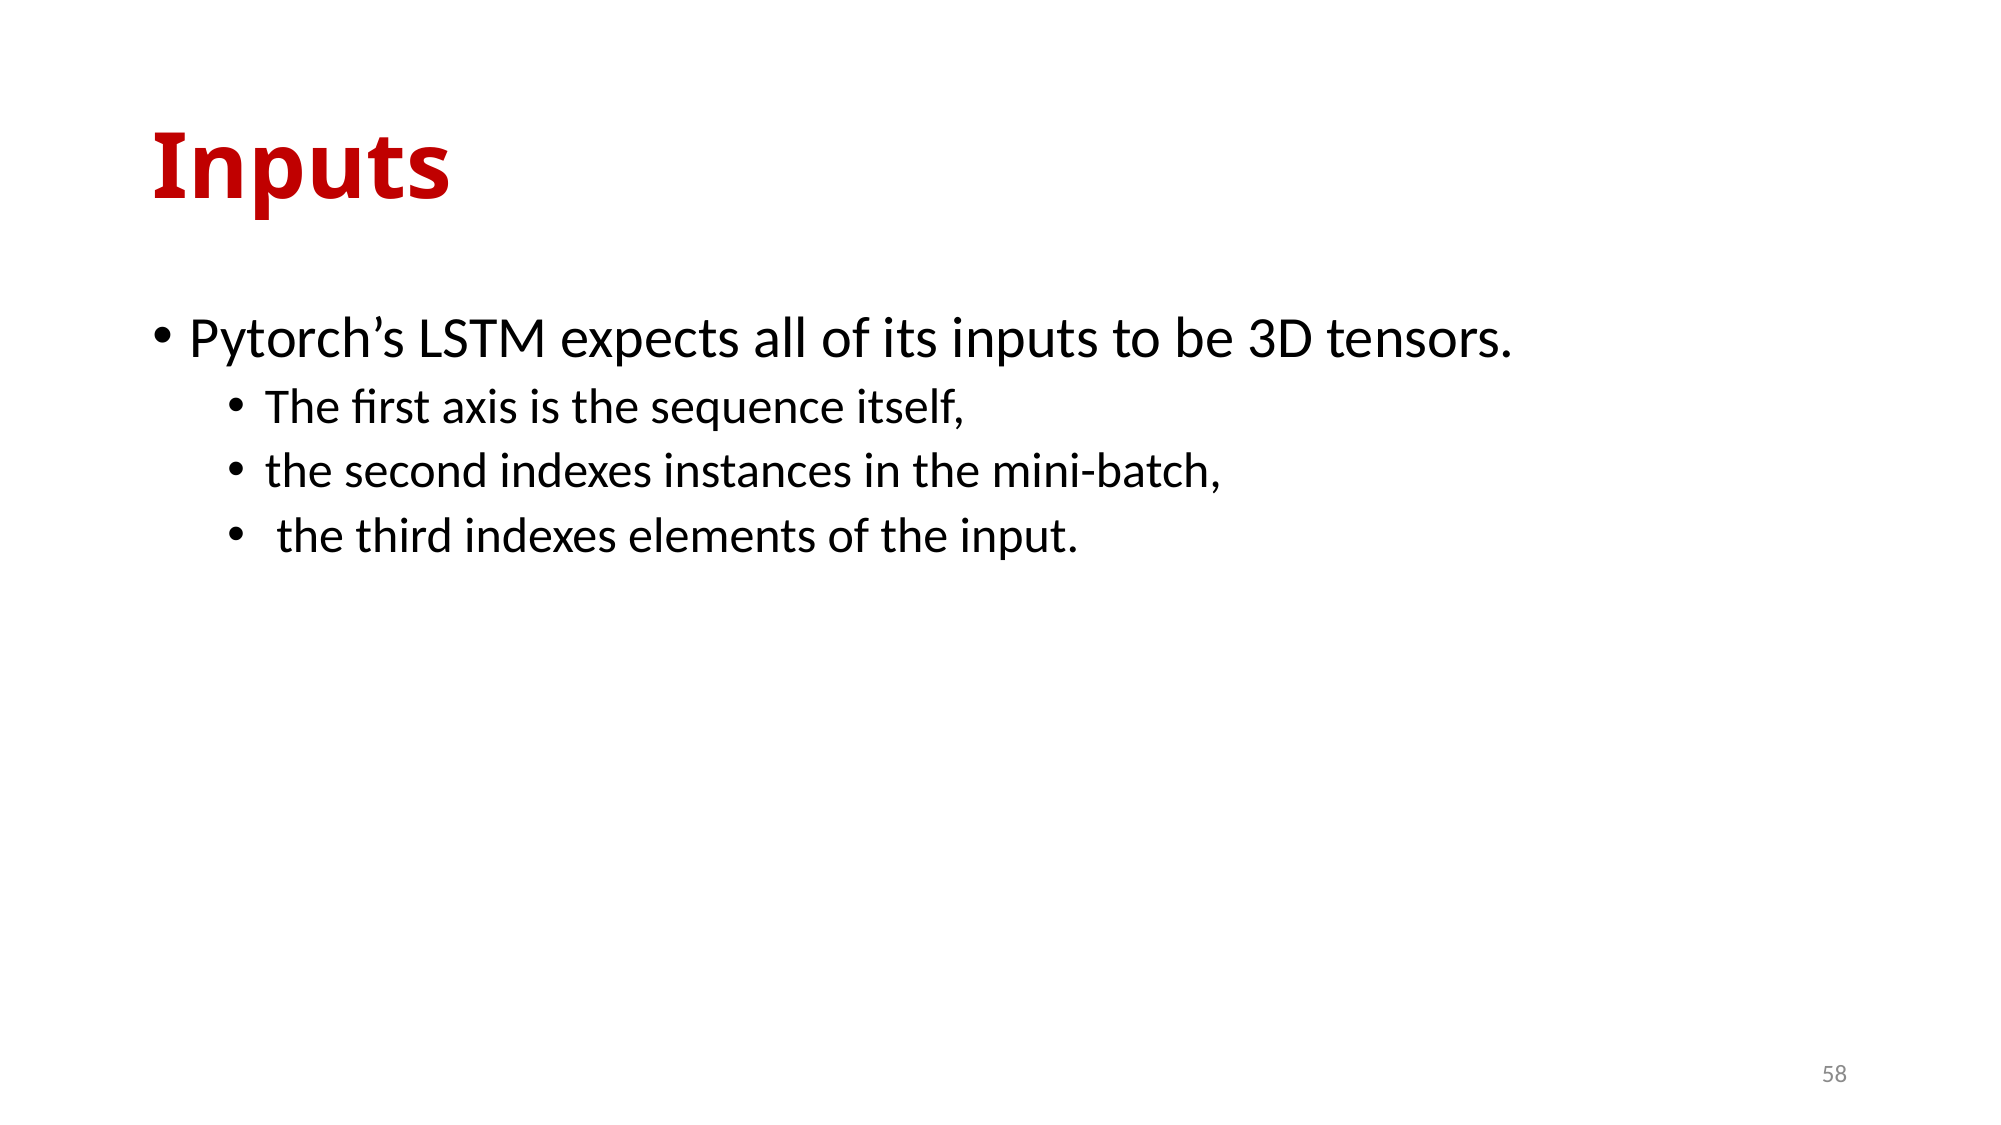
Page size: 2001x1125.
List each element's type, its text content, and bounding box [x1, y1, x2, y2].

title Inputs [137, 59, 1863, 278]
slide_number 58 [1412, 1042, 1863, 1103]
list Pytorch’s LSTM expects all of its inputs to be 3D tensors. The first axis is the sequence itself, the second indexes instances in the mini-batch, the third indexes elements of the input. [137, 299, 1863, 1014]
